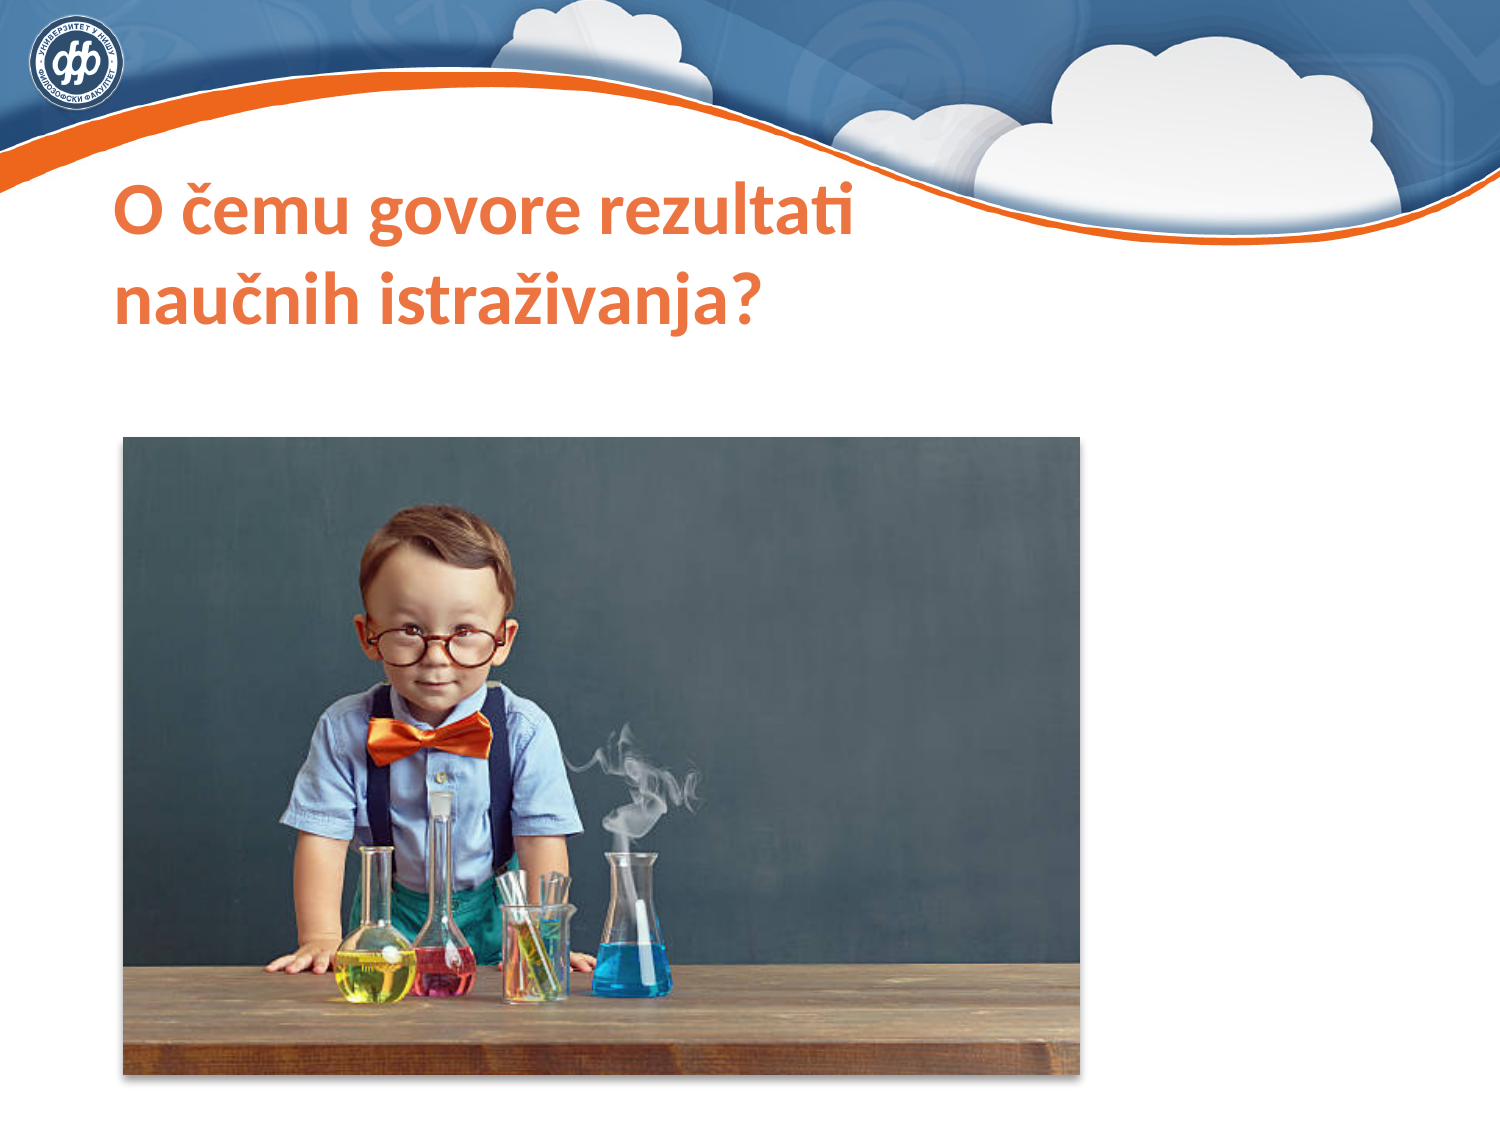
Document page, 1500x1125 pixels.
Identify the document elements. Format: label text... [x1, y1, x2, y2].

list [123, 436, 1081, 1075]
picture [0, 0, 1500, 1125]
title O čemu govore rezultati naučnih istraživanja? [98, 186, 1402, 312]
